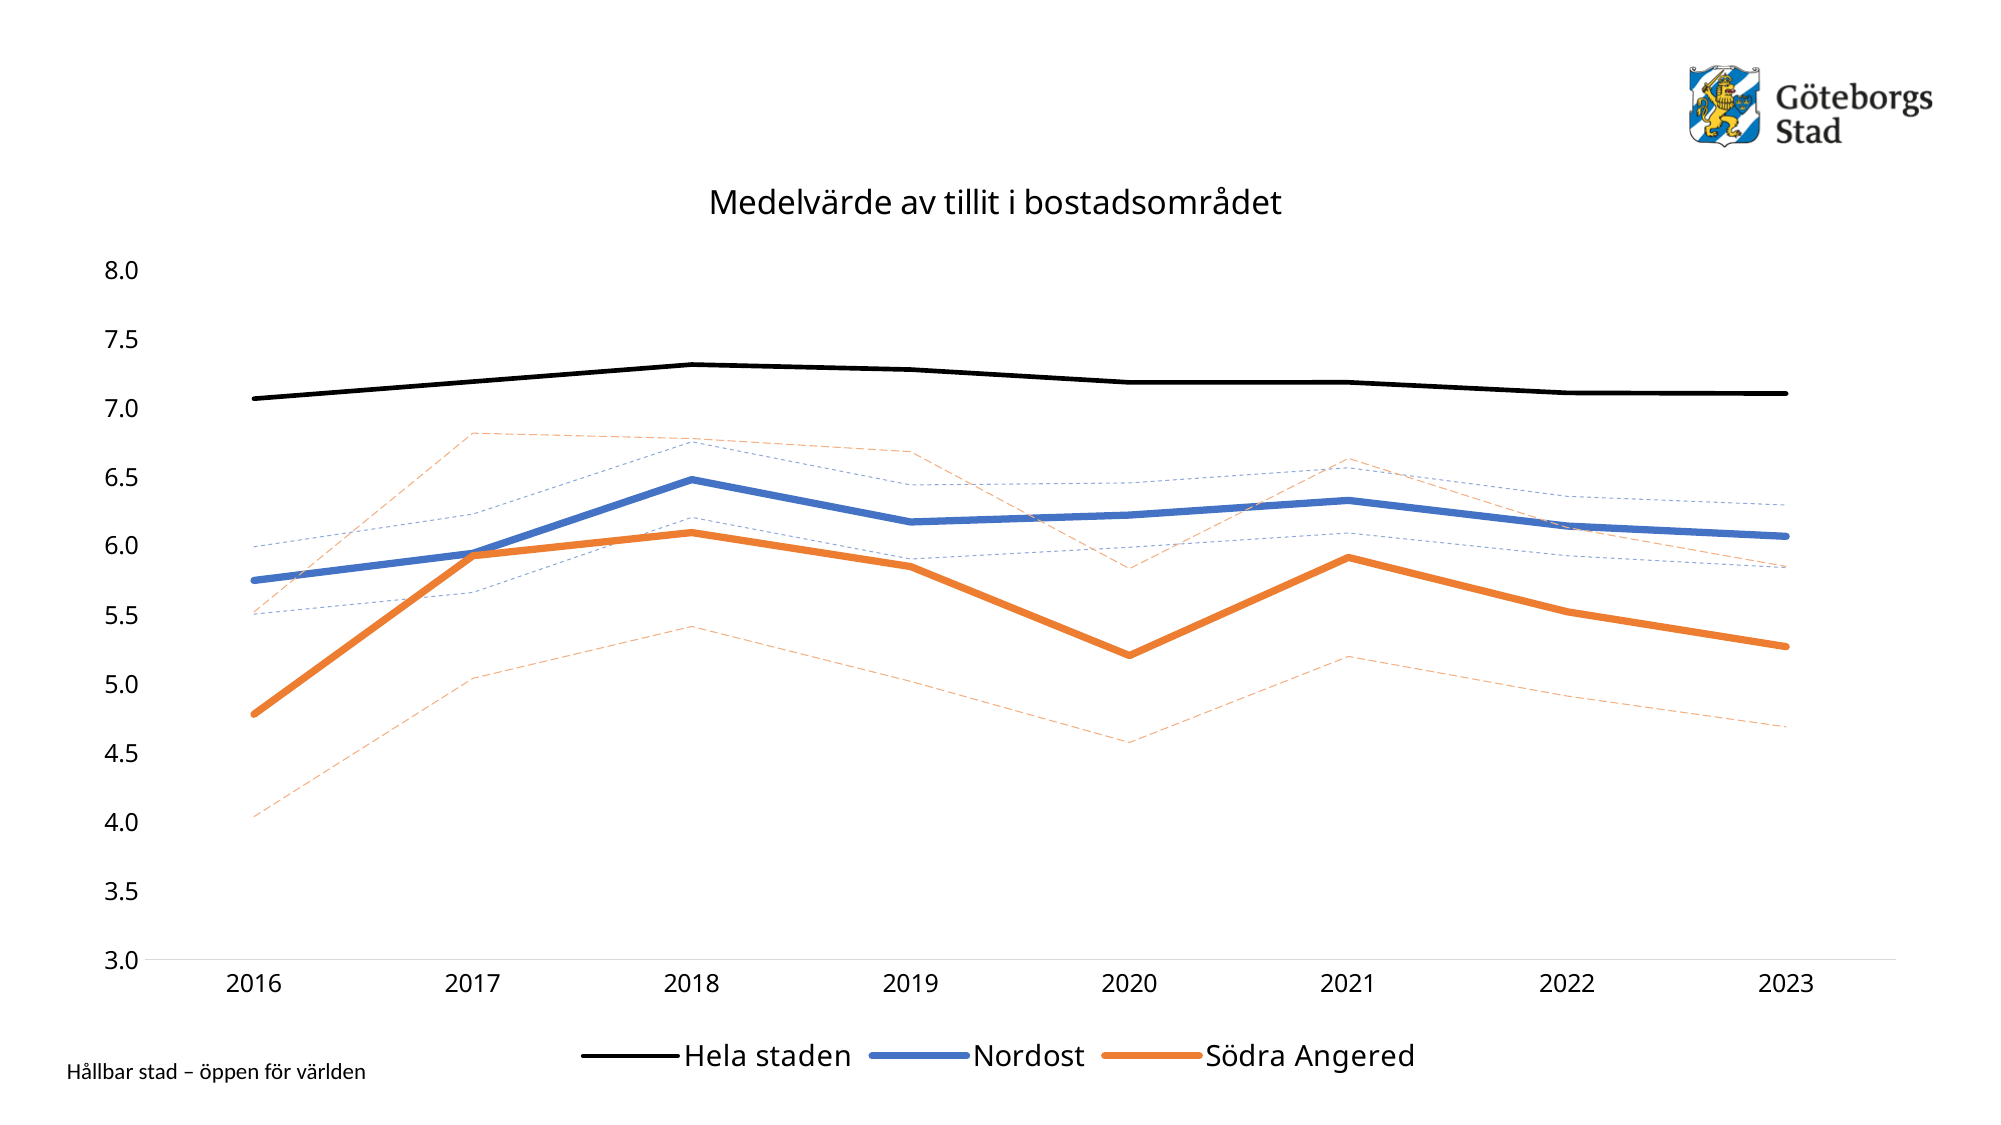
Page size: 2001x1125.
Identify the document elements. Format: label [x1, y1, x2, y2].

picture [1689, 65, 1933, 143]
chart [66, 143, 1933, 1083]
